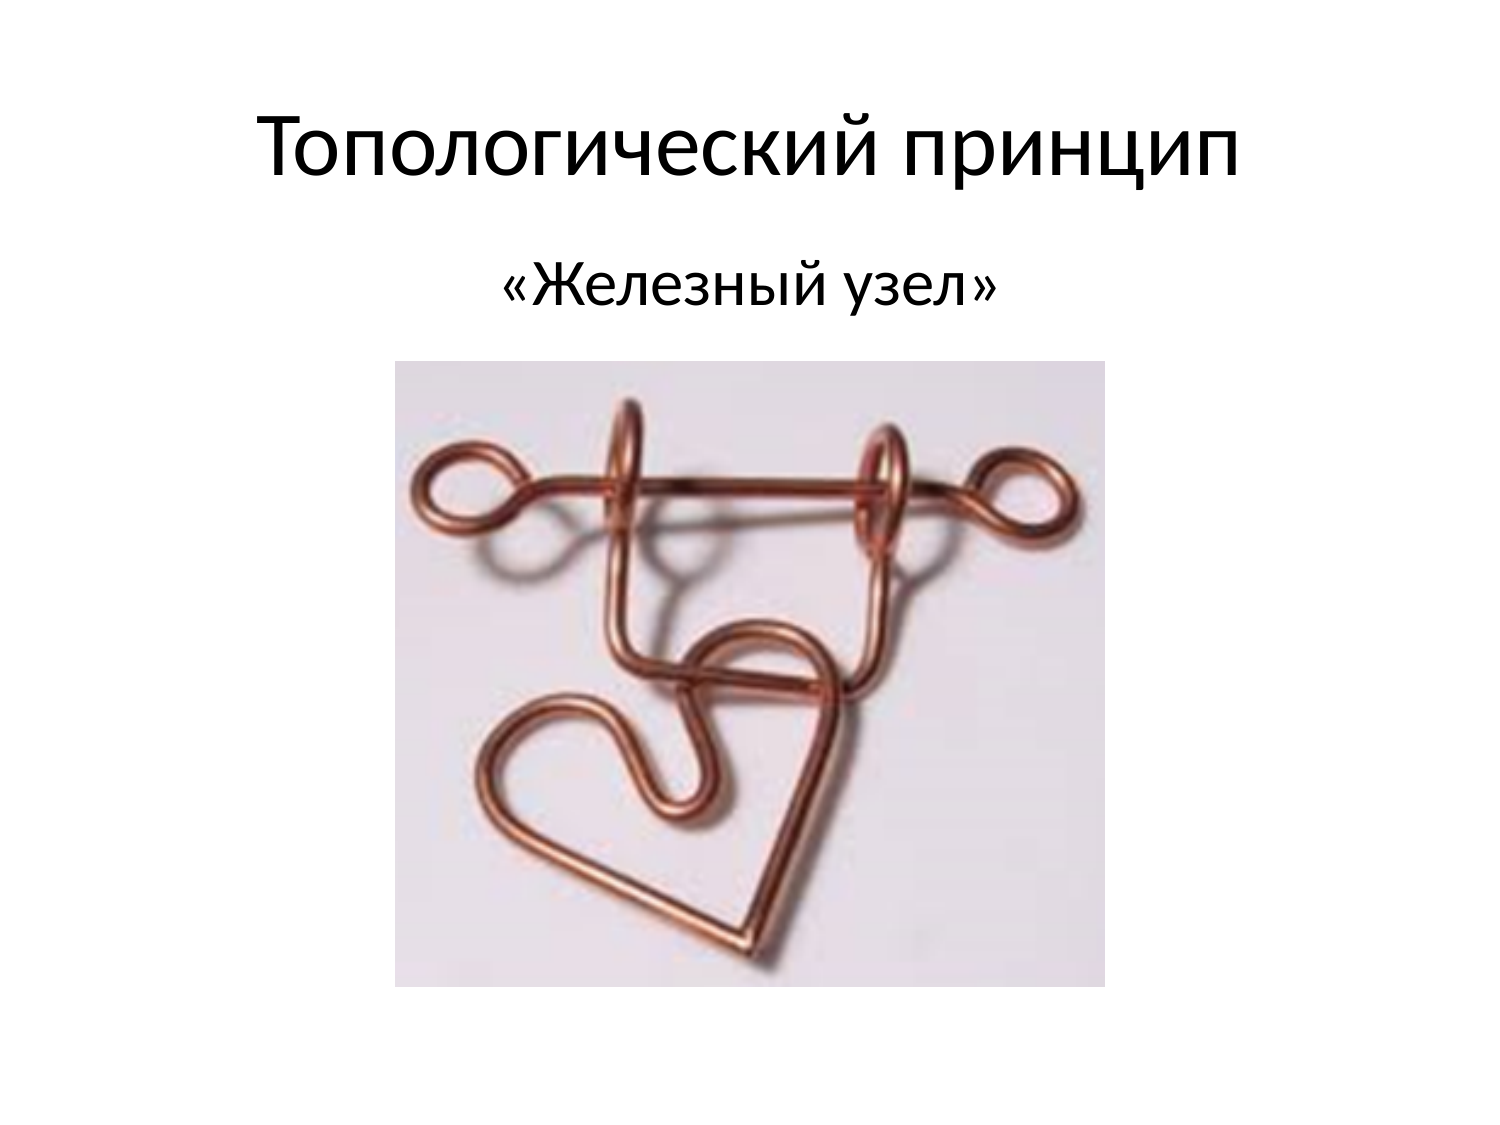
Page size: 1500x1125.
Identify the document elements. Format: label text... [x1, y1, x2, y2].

picture [394, 361, 1106, 987]
list «Железный узел» [75, 231, 1425, 975]
title Топологический принцип [75, 45, 1425, 231]
